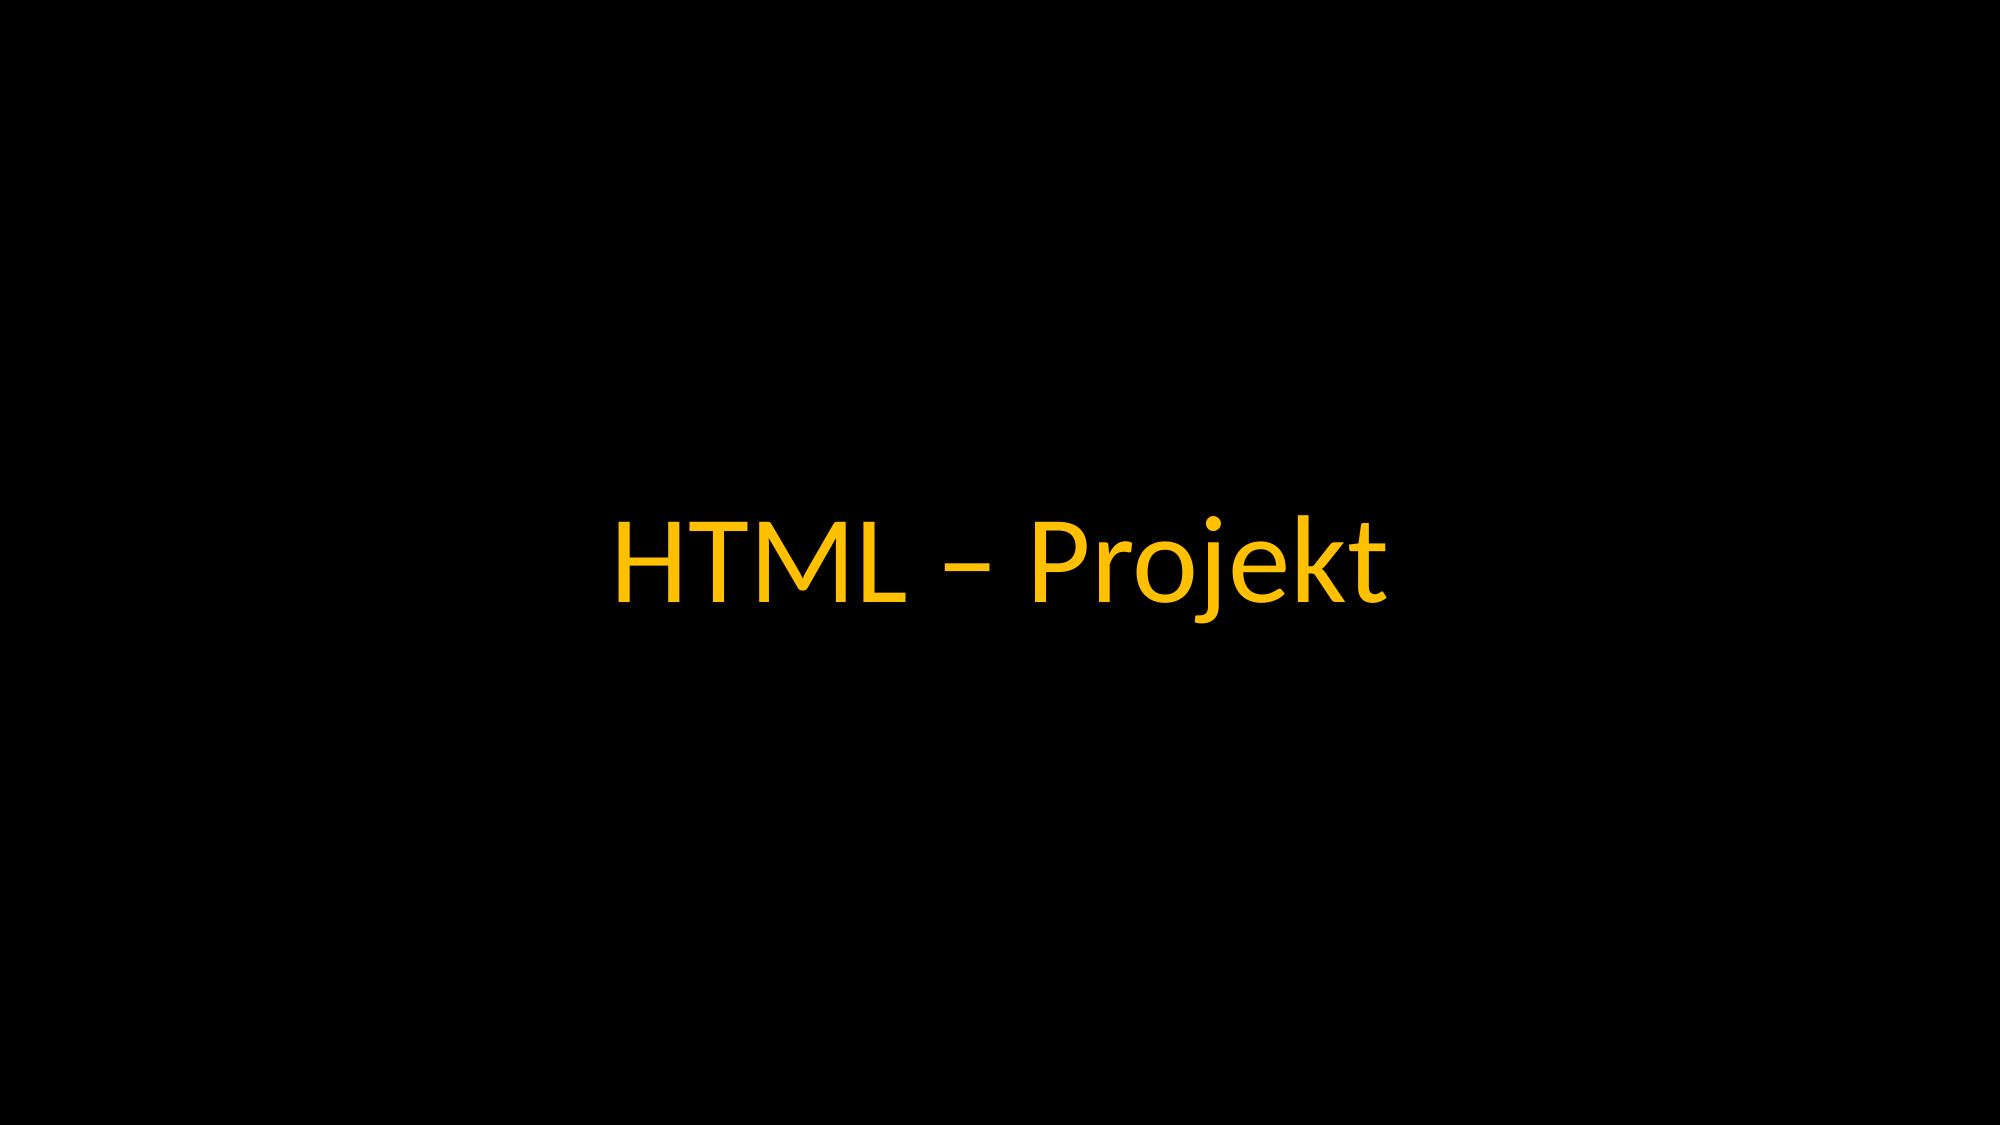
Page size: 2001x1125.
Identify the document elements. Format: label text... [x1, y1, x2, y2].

list HTML – Projekt [22, 167, 1978, 957]
